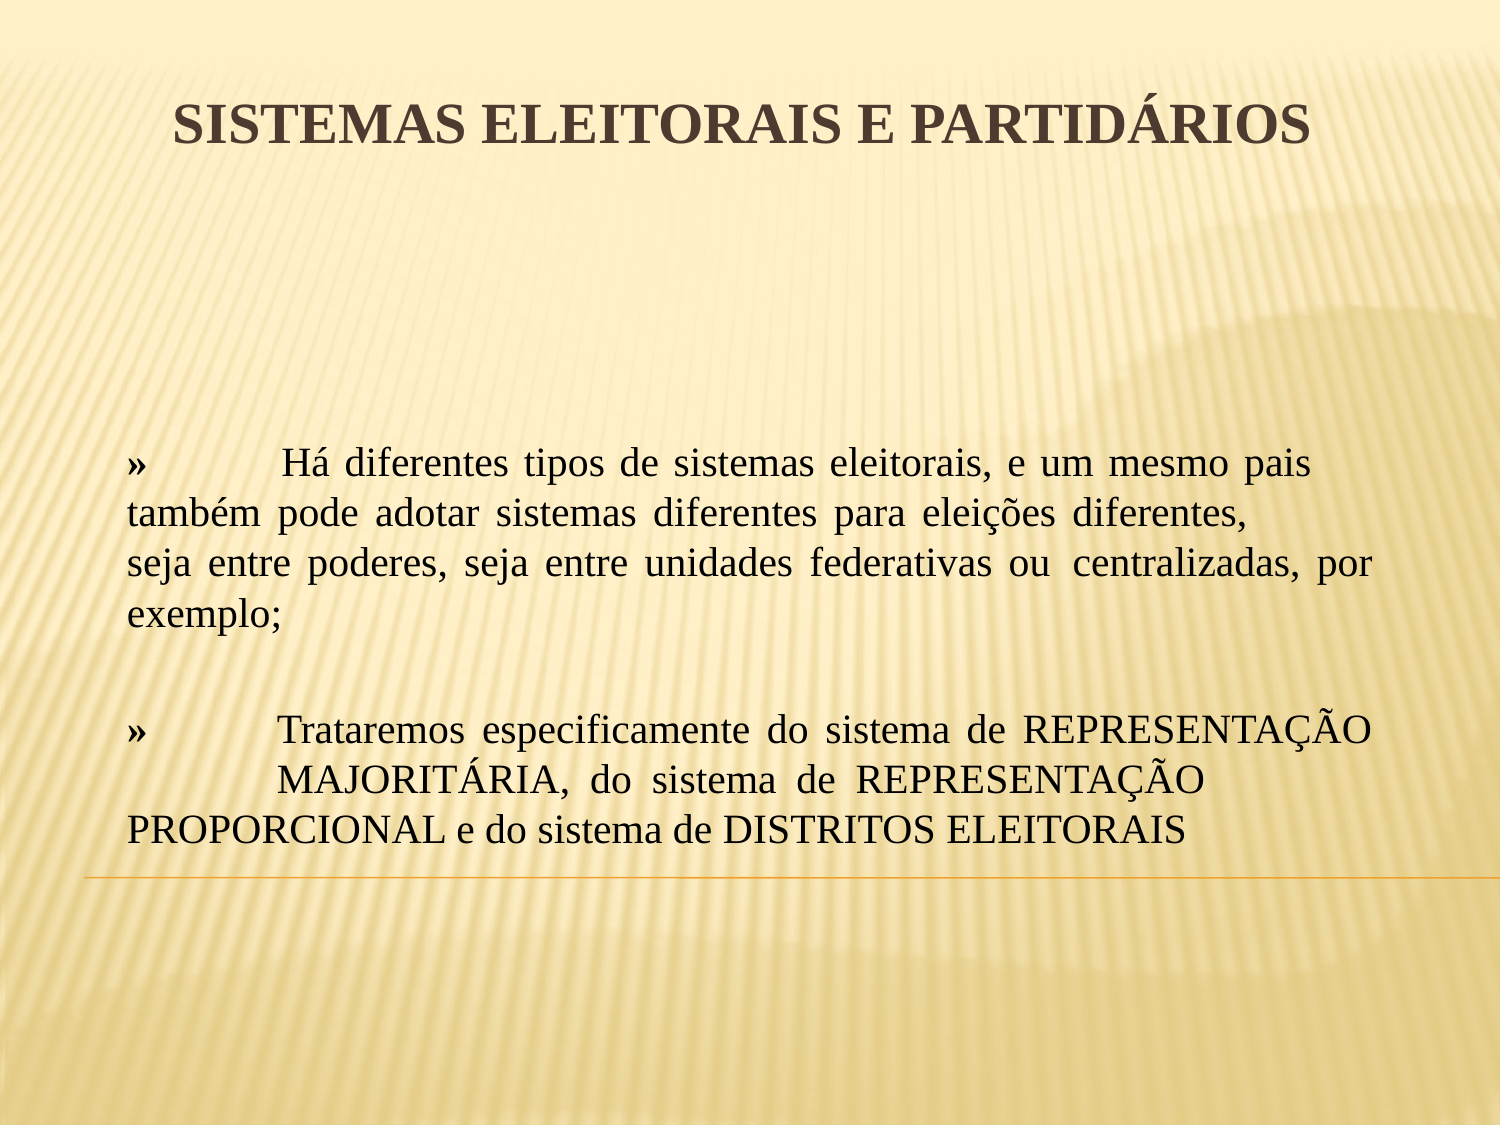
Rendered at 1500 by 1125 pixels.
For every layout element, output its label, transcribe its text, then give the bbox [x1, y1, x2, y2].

title Sistemas eleitorais e partidários [112, 78, 1388, 173]
subtitle » Há diferentes tipos de sistemas eleitorais, e um mesmo pais também pode adotar sistemas diferentes para eleições diferentes, seja entre poderes, seja entre unidades federativas ou centralizadas, por exemplo; » Trataremos especificamente do sistema de REPRESENTAÇÃO MAJORITÁRIA, do sistema de REPRESENTAÇÃO PROPORCIONAL e do sistema de DISTRITOS ELEITORAIS [112, 208, 1388, 1035]
